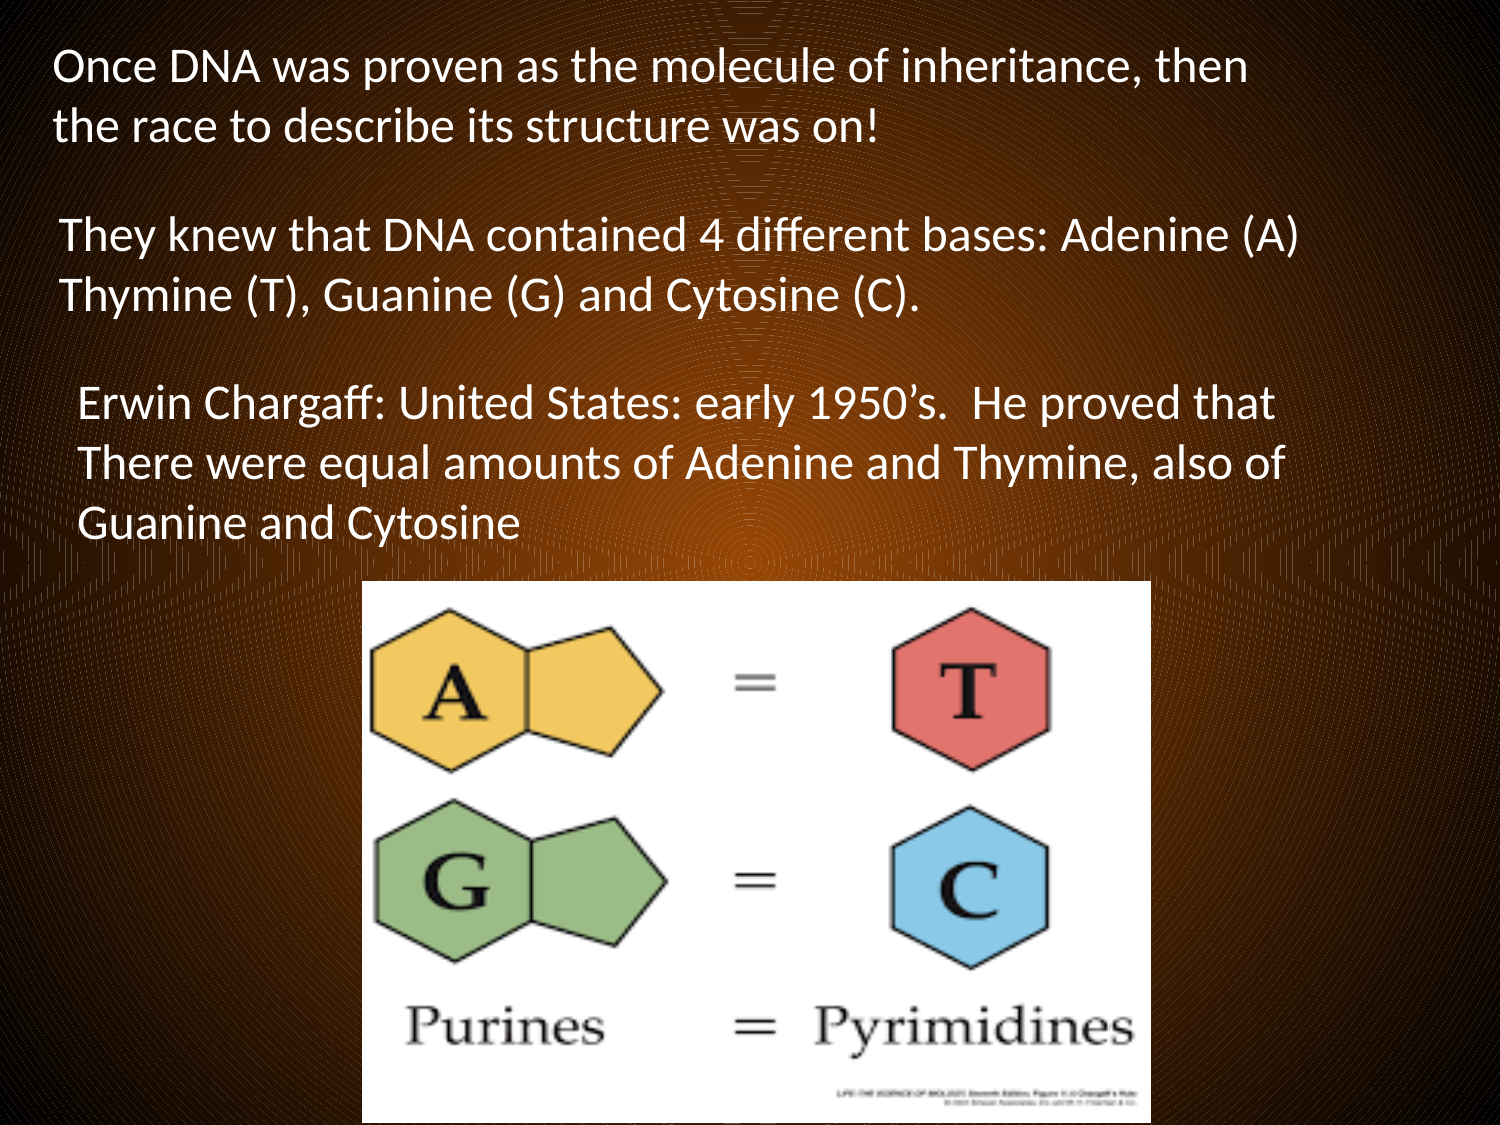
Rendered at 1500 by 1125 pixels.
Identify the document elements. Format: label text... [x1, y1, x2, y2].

picture [362, 581, 1151, 1123]
text_box Once DNA was proven as the molecule of inheritance, then the race to describe its structure was on! [37, 24, 1288, 160]
text_box Erwin Chargaff: United States: early 1950’s. He proved that There were equal amounts of Adenine and Thymine, also of Guanine and Cytosine [62, 362, 1350, 558]
text_box They knew that DNA contained 4 different bases: Adenine (A) Thymine (T), Guanine (G) and Cytosine (C). [43, 193, 1316, 329]
